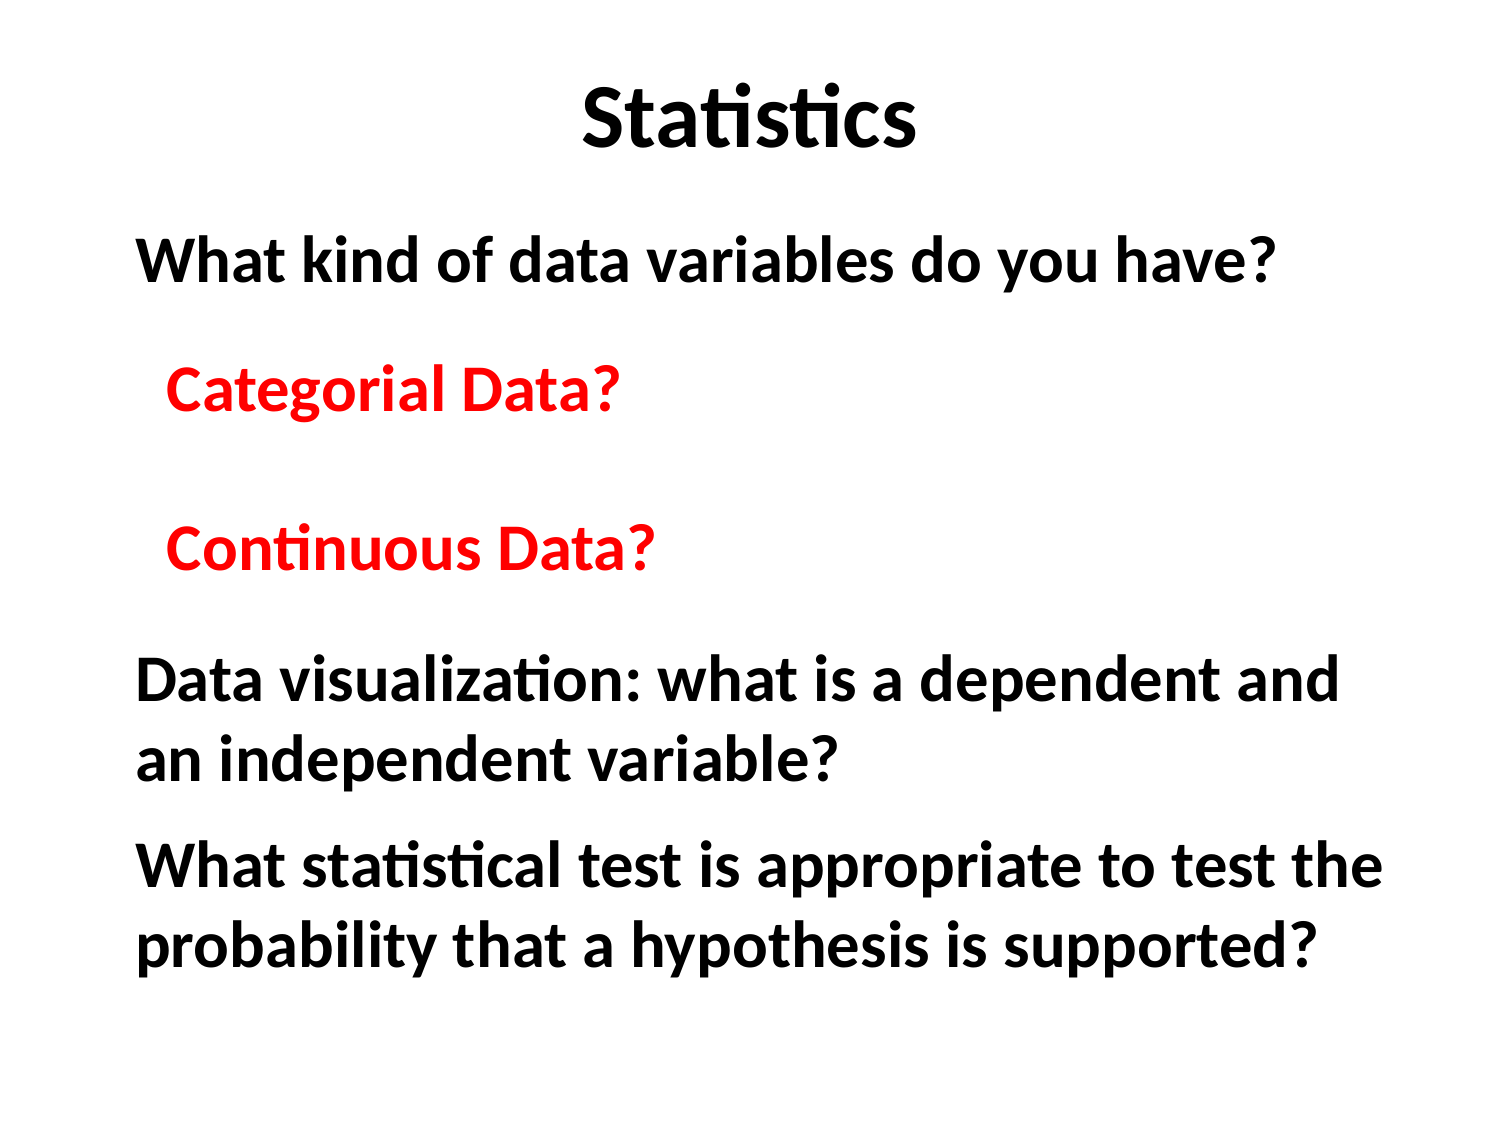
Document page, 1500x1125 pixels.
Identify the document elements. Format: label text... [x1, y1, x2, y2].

text_box Categorial Data? Continuous Data? [152, 463, 1500, 752]
text_box Data visualization: what is a dependent and an independent variable? [120, 627, 1429, 813]
text_box What kind of data variables do you have? [120, 208, 1500, 463]
text_box Statistics [0, 47, 1500, 173]
text_box What statistical test is appropriate to test the probability that a hypothesis is supported? [120, 813, 1429, 1069]
